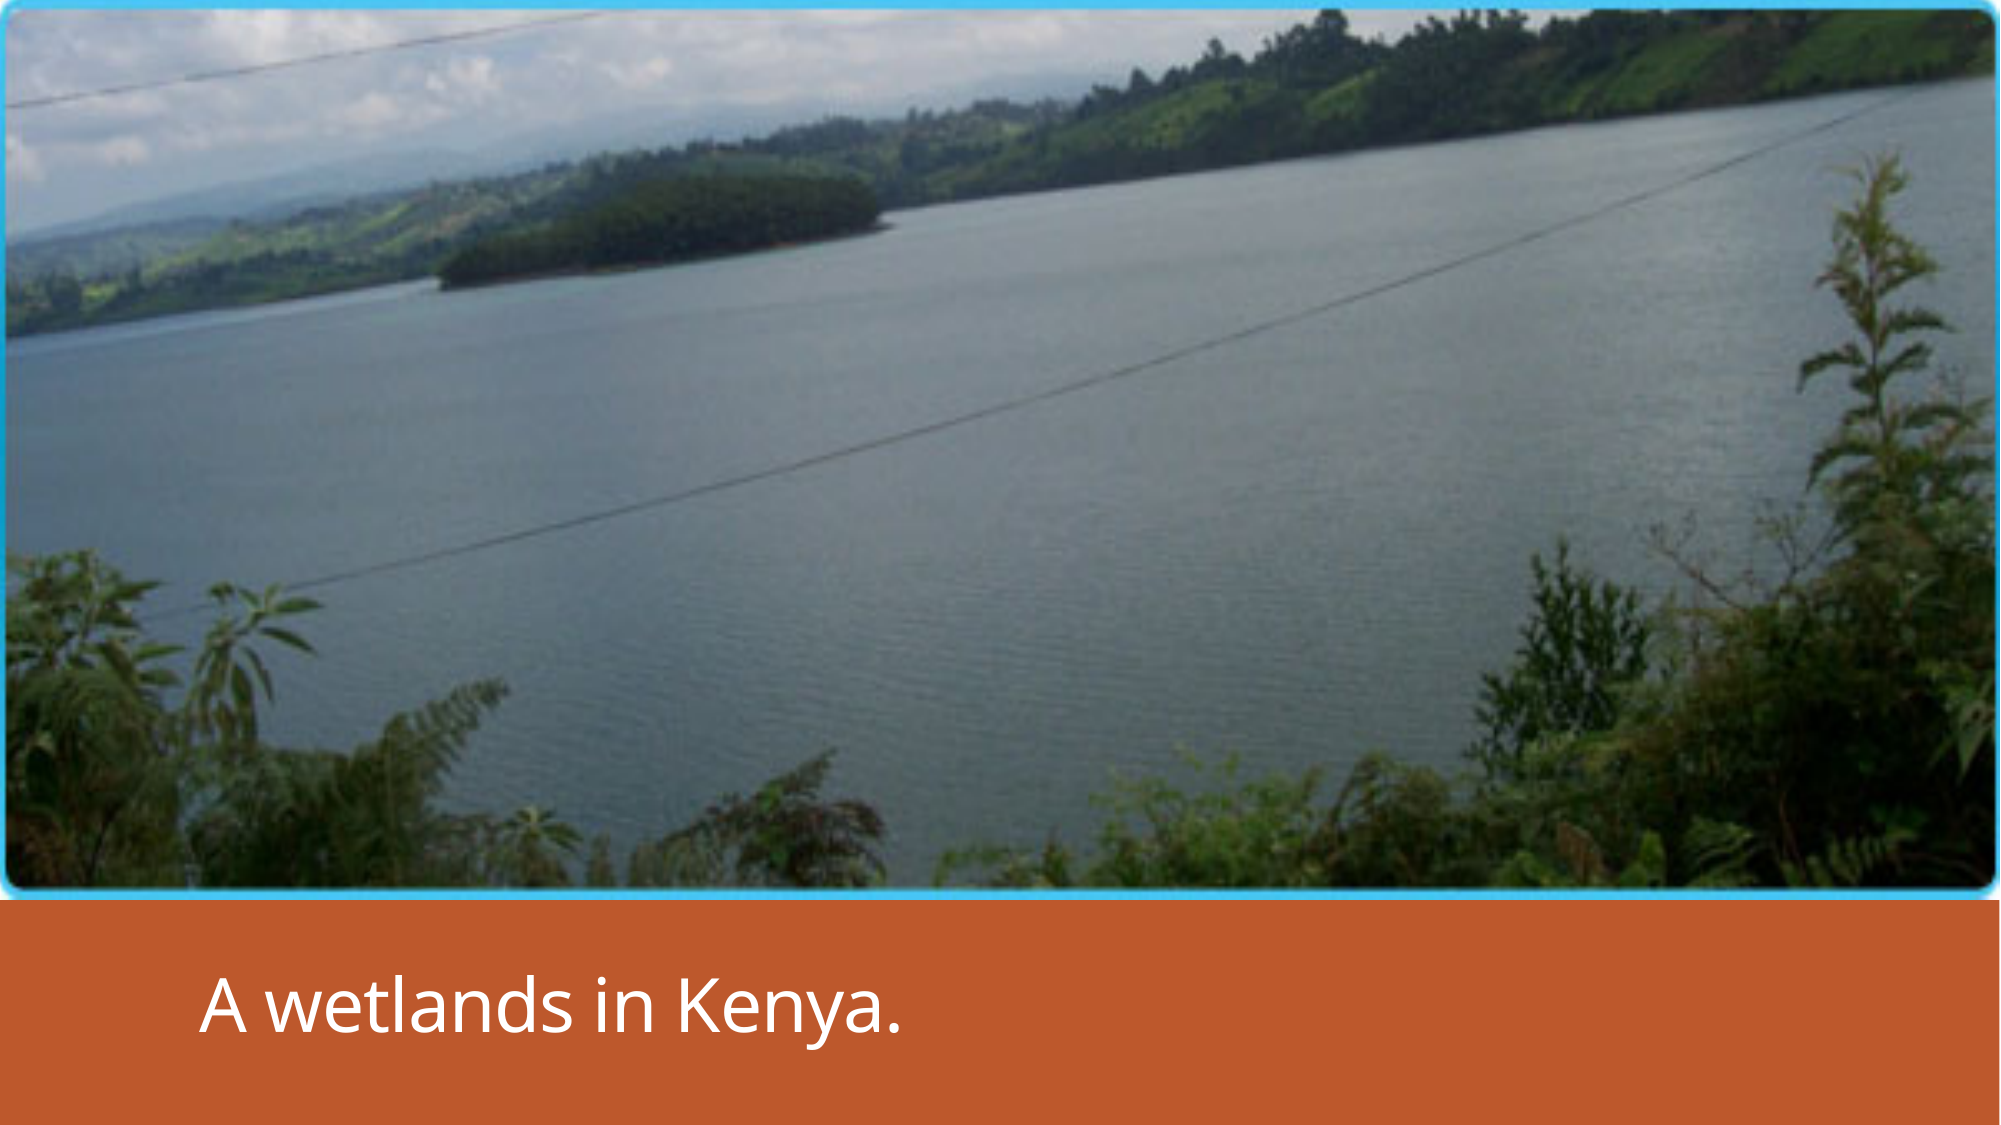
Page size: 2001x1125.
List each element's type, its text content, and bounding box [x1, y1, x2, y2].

picture [0, 0, 2000, 901]
title A wetlands in Kenya. [184, 930, 1831, 1048]
